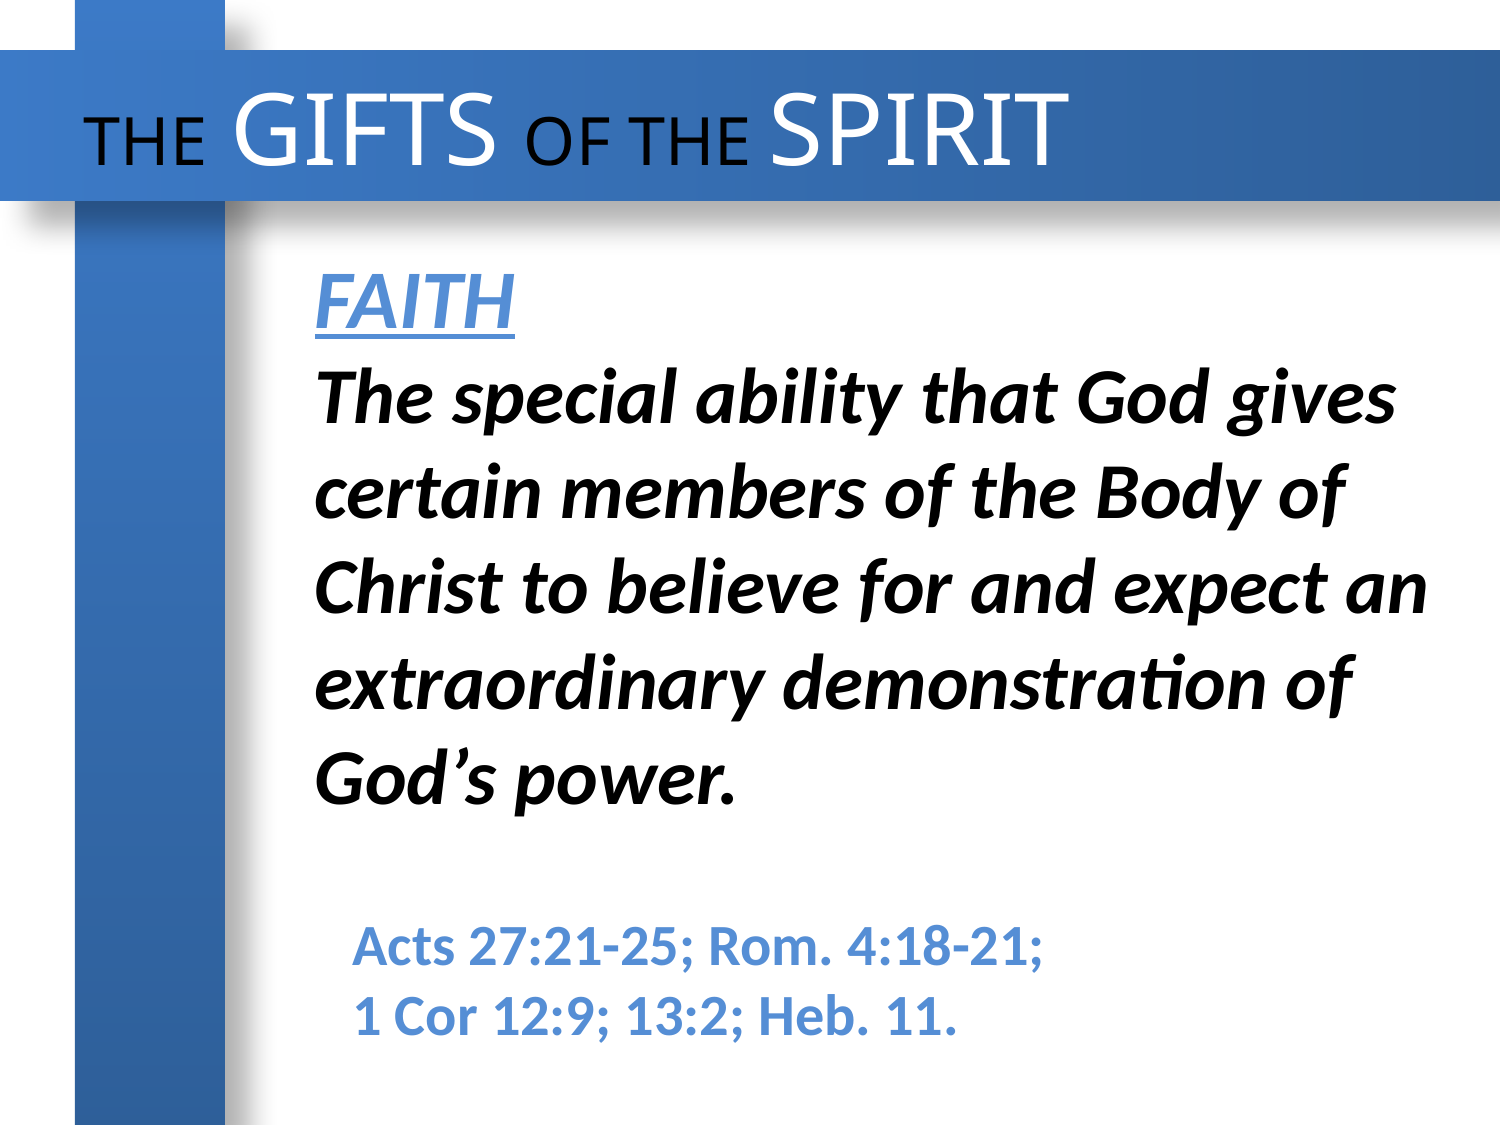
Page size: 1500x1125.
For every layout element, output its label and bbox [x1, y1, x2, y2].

text_box [0, 0, 1500, 1125]
